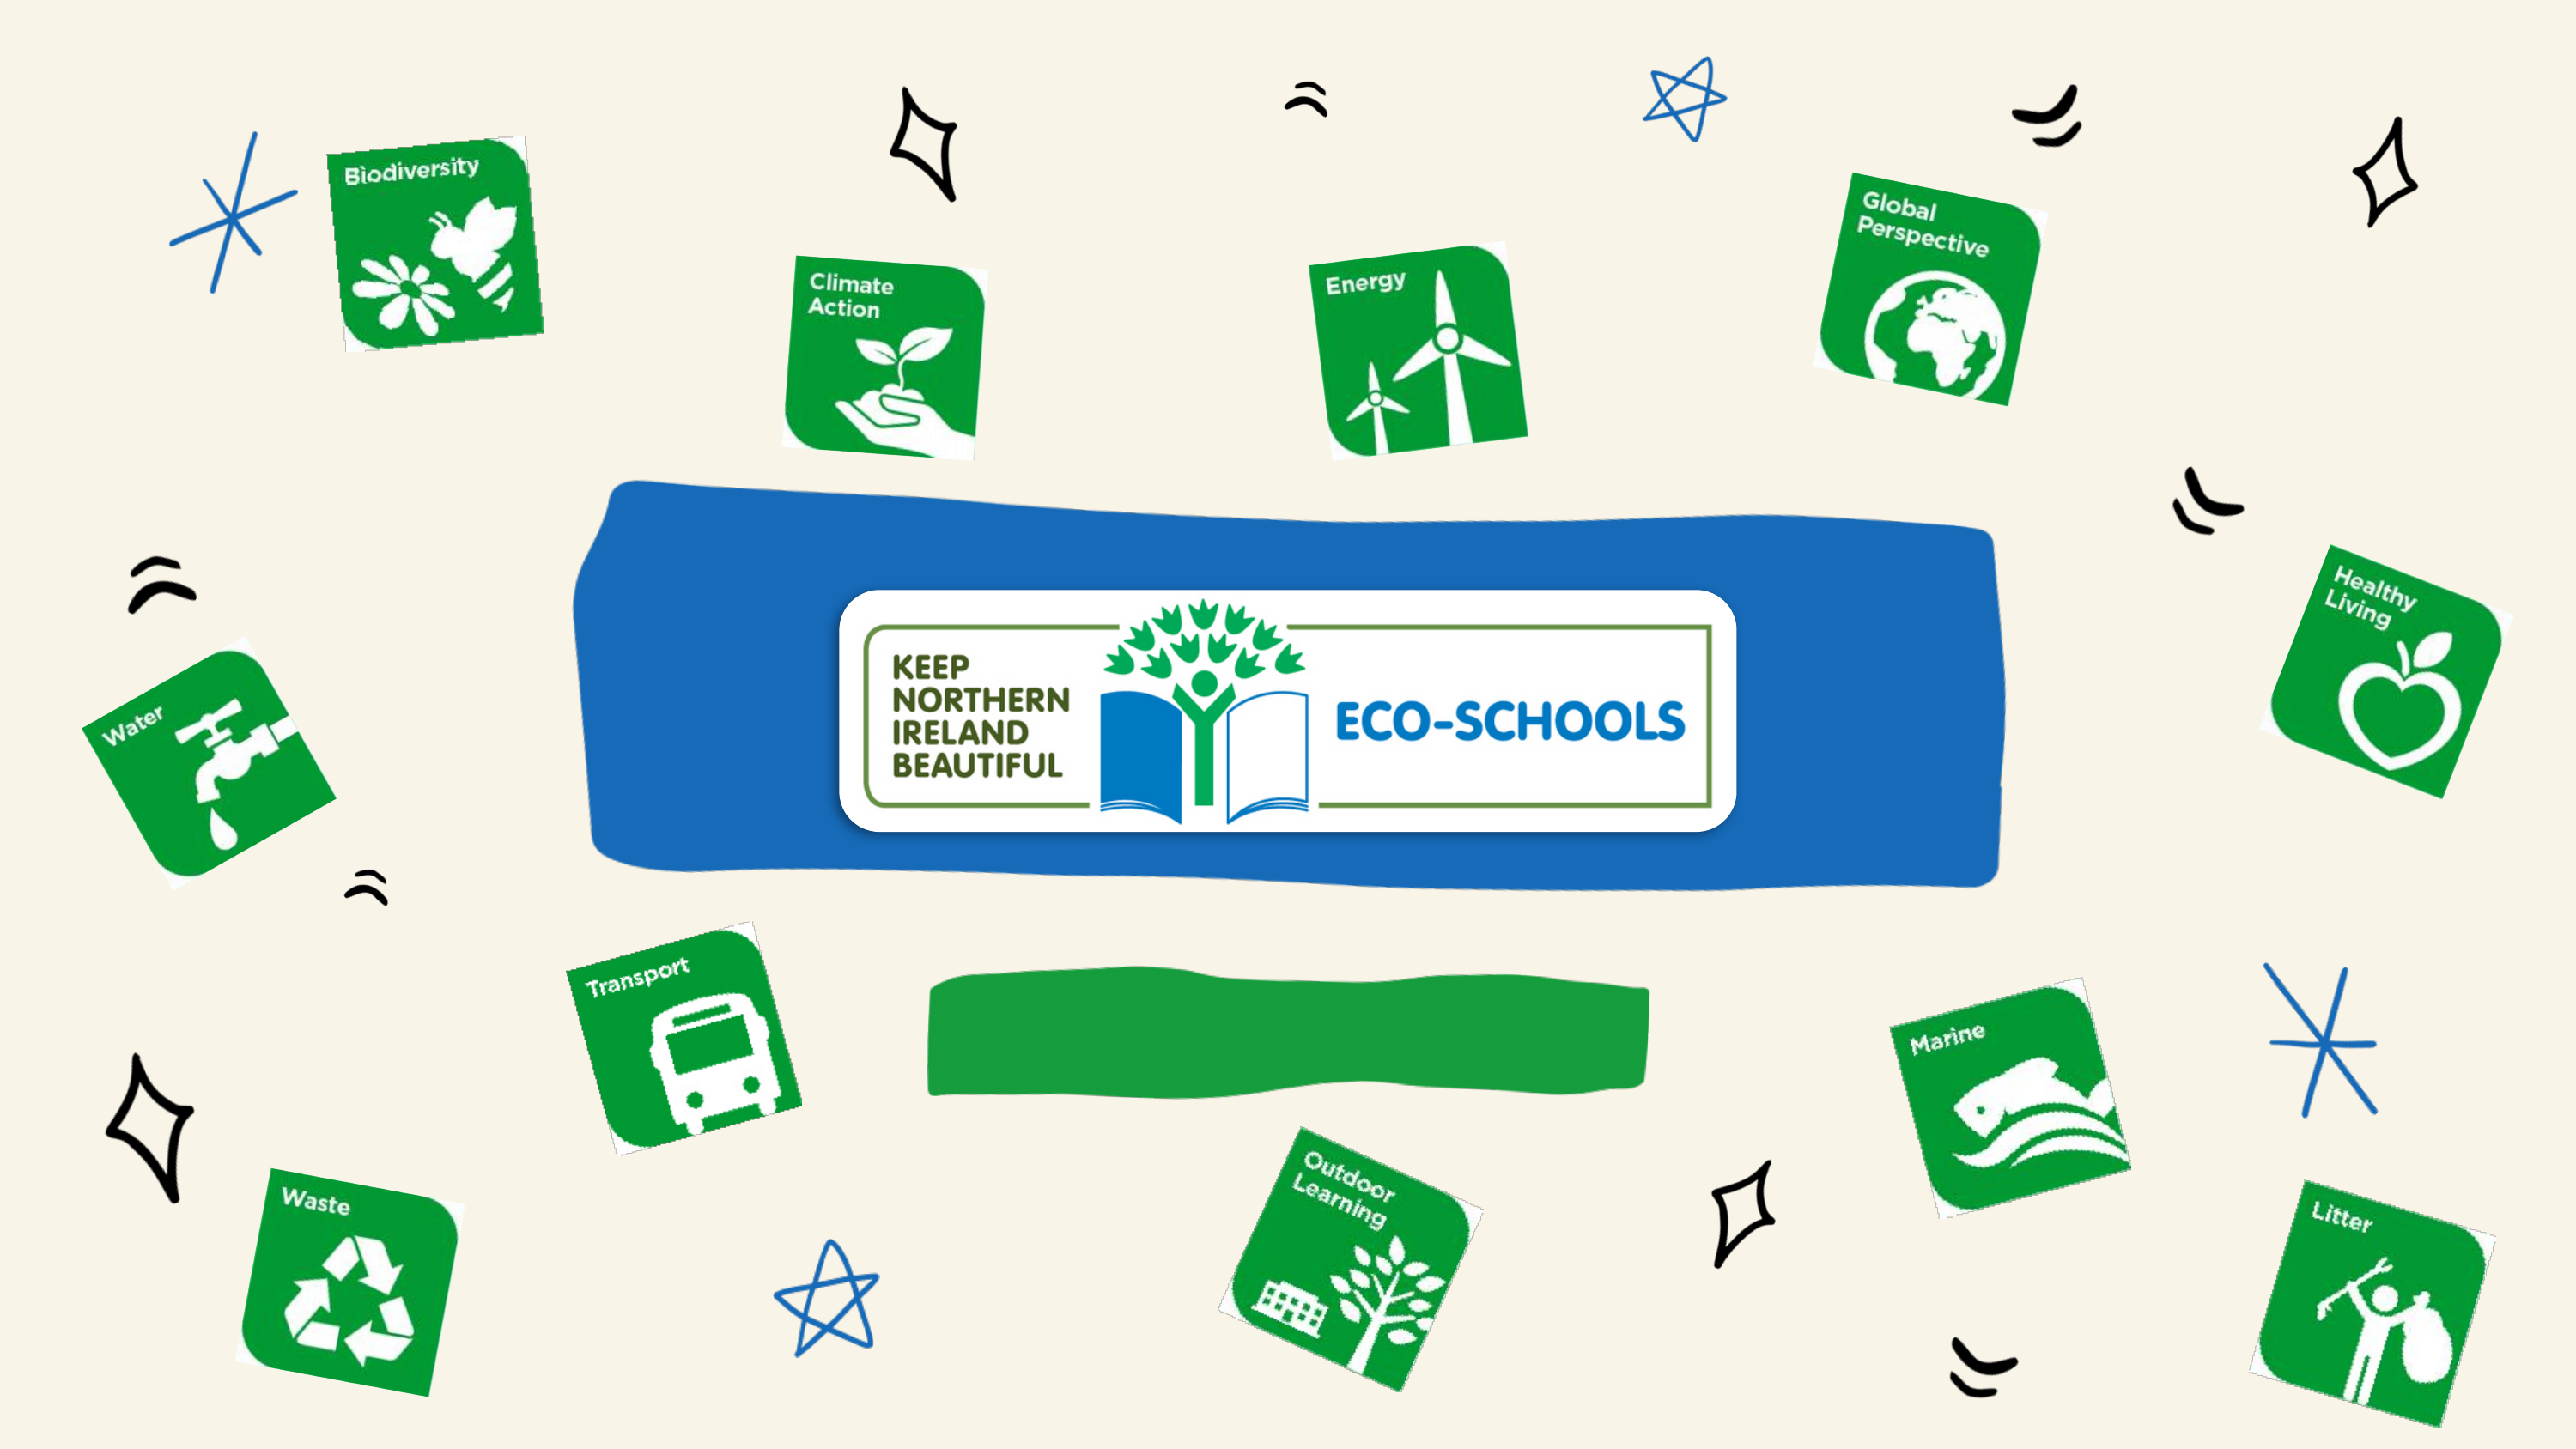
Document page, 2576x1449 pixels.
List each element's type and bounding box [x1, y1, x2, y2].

picture [1813, 173, 2048, 406]
picture [1932, 1316, 2027, 1412]
picture [2342, 110, 2431, 236]
picture [926, 952, 1649, 1123]
picture [236, 1168, 465, 1397]
picture [2007, 72, 2091, 155]
picture [327, 136, 544, 352]
picture [1629, 35, 1741, 151]
picture [1278, 72, 1339, 133]
picture [864, 73, 987, 218]
picture [1685, 1143, 1796, 1282]
picture [1309, 241, 1528, 460]
picture [1891, 979, 2131, 1219]
picture [115, 545, 207, 635]
picture [772, 1239, 880, 1358]
picture [1218, 1127, 1484, 1392]
picture [338, 861, 399, 922]
picture [82, 637, 337, 890]
picture [161, 119, 307, 306]
picture [2249, 1179, 2496, 1428]
picture [2260, 545, 2513, 799]
picture [82, 1040, 222, 1218]
picture [550, 256, 2027, 1156]
picture [2212, 925, 2430, 1150]
picture [2163, 457, 2249, 543]
